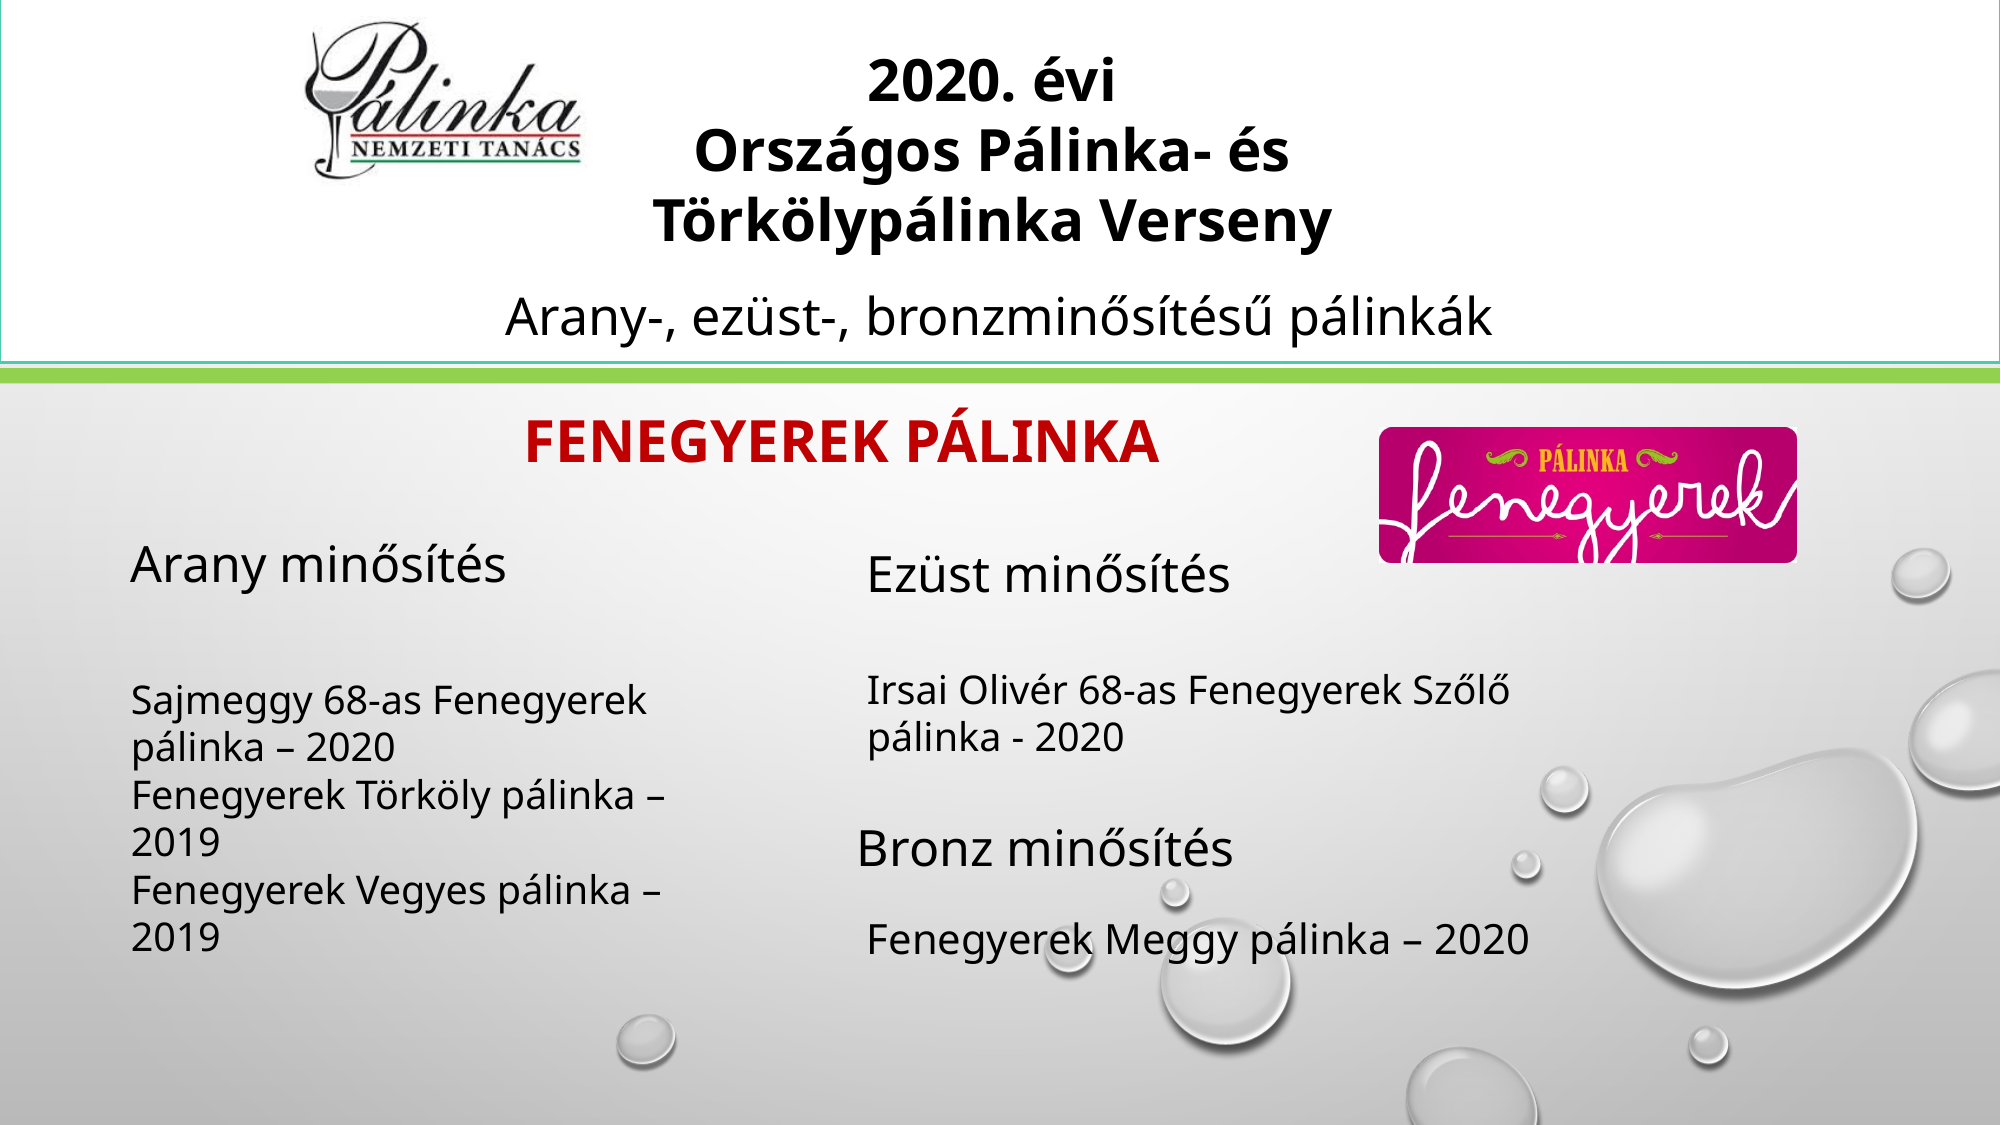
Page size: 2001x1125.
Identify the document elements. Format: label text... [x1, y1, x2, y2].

text_box Irsai Olivér 68-as Fenegyerek Szőlő pálinka - 2020 [852, 657, 1632, 767]
text_box Sajmeggy 68-as Fenegyerek pálinka – 2020 Fenegyerek Törköly pálinka – 2019 Fenegyerek Vegyes pálinka – 2019 [115, 667, 740, 967]
text_box Bronz minősítés [842, 808, 1304, 884]
picture [294, 16, 591, 186]
text_box Arany minősítés [115, 524, 605, 600]
text_box FENEGYEREK PÁLINKA [463, 386, 1221, 492]
text_box Ezüst minősítés [851, 534, 1341, 610]
text_box 2020. évi Országos Pálinka- és Törkölypálinka Verseny Arany-, ezüst-, bronzminősítésű pálinkák [0, 0, 2000, 364]
text_box [0, 367, 2000, 385]
picture [0, 385, 2000, 1125]
text_box Fenegyerek Meggy pálinka – 2020 [852, 905, 1632, 970]
